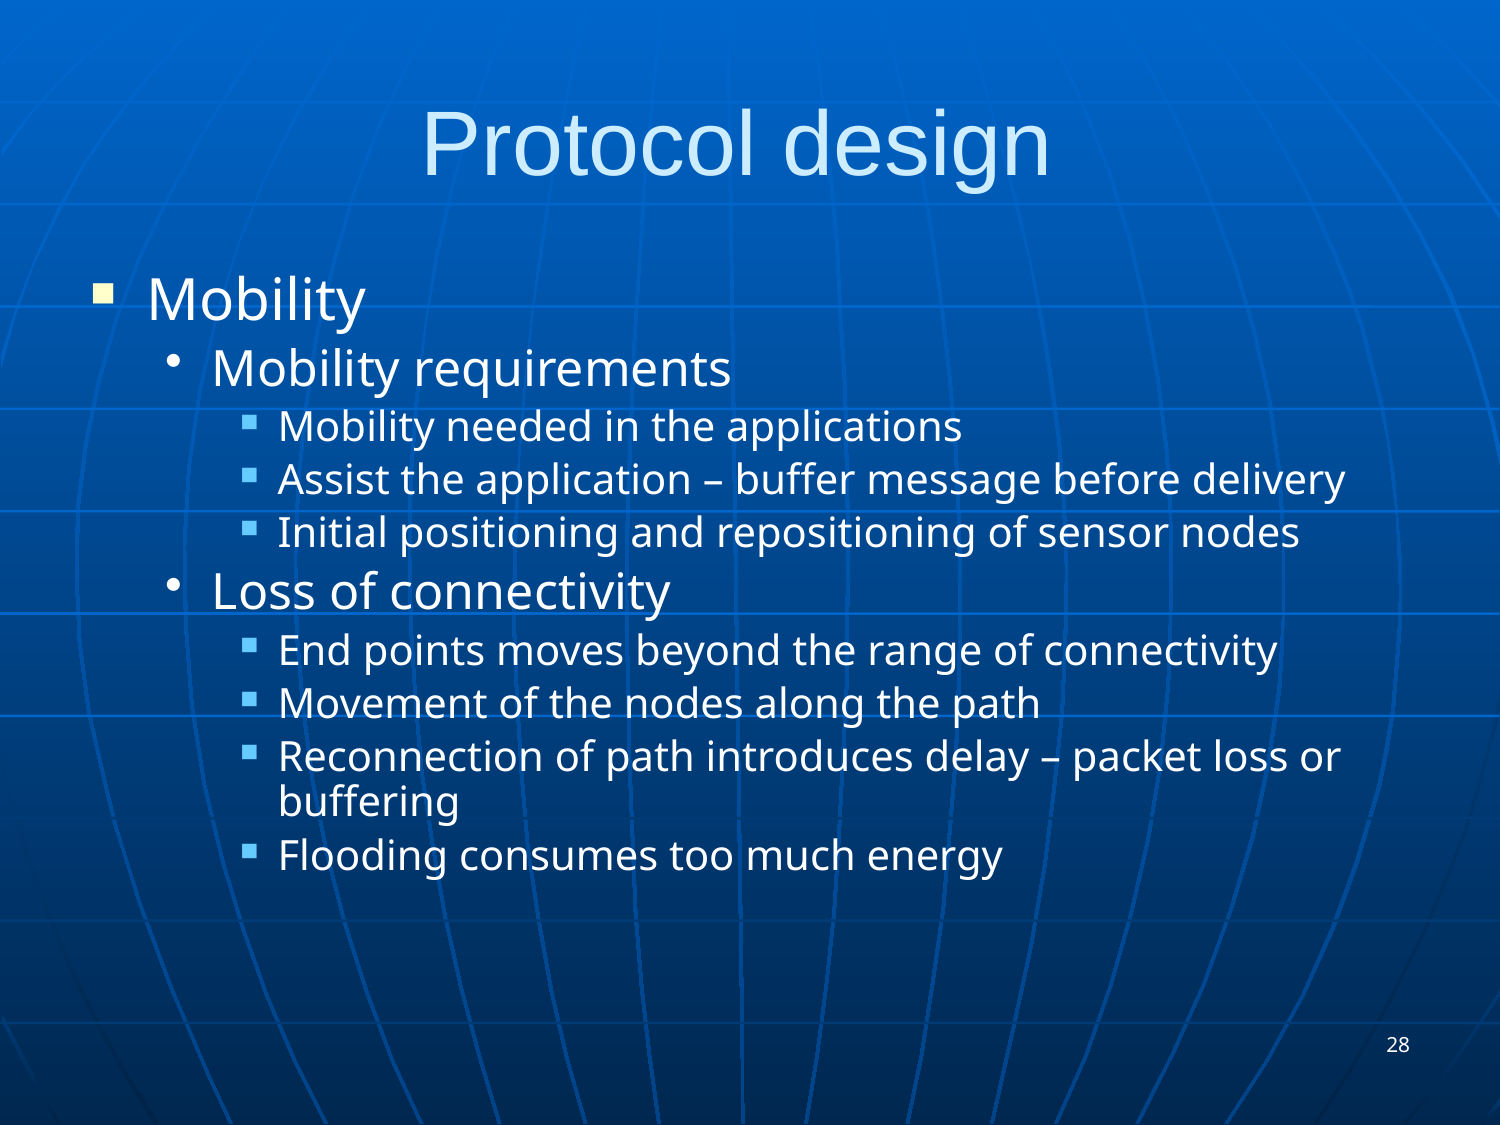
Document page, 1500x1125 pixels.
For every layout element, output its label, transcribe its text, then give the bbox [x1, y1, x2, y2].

list Mobility Mobility requirements Mobility needed in the applications Assist the application – buffer message before delivery Initial positioning and repositioning of sensor nodes Loss of connectivity End points moves beyond the range of connectivity Movement of the nodes along the path Reconnection of path introduces delay – packet loss or buffering Flooding consumes too much energy [75, 262, 1425, 1006]
title Protocol design [75, 45, 1425, 233]
slide_number 28 [1074, 1024, 1425, 1100]
